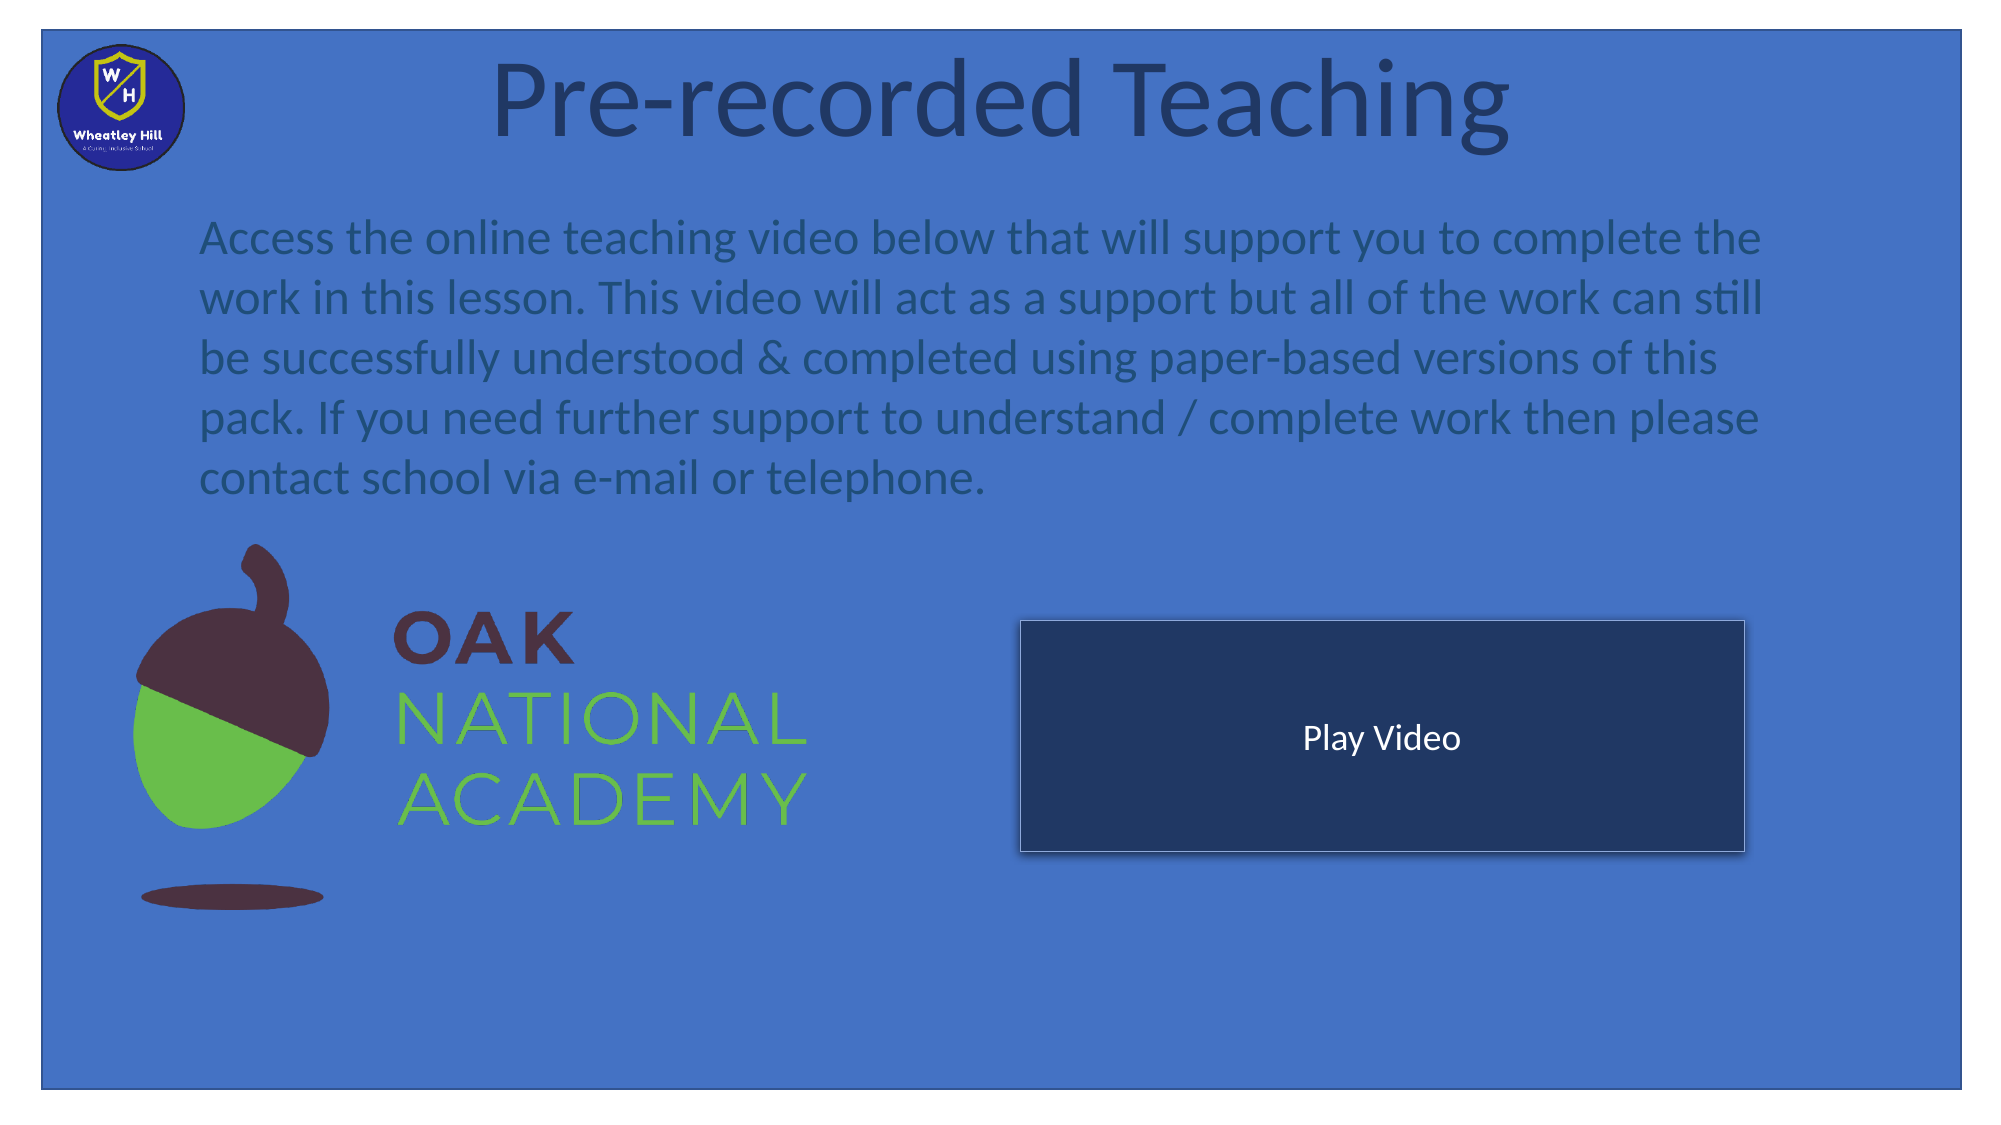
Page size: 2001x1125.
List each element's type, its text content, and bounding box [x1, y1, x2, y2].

text_box Access the online teaching video below that will support you to complete the work in this lesson. This video will act as a support but all of the work can still be successfully understood & completed using paper-based versions of this pack. If you need further support to understand / complete work then please contact school via e-mail or telephone. [184, 197, 1818, 512]
text_box [41, 29, 1962, 1090]
text_box Play Video [1020, 620, 1745, 852]
picture [57, 44, 185, 172]
text_box Pre-recorded Teaching [475, 16, 1528, 167]
picture [133, 544, 807, 910]
